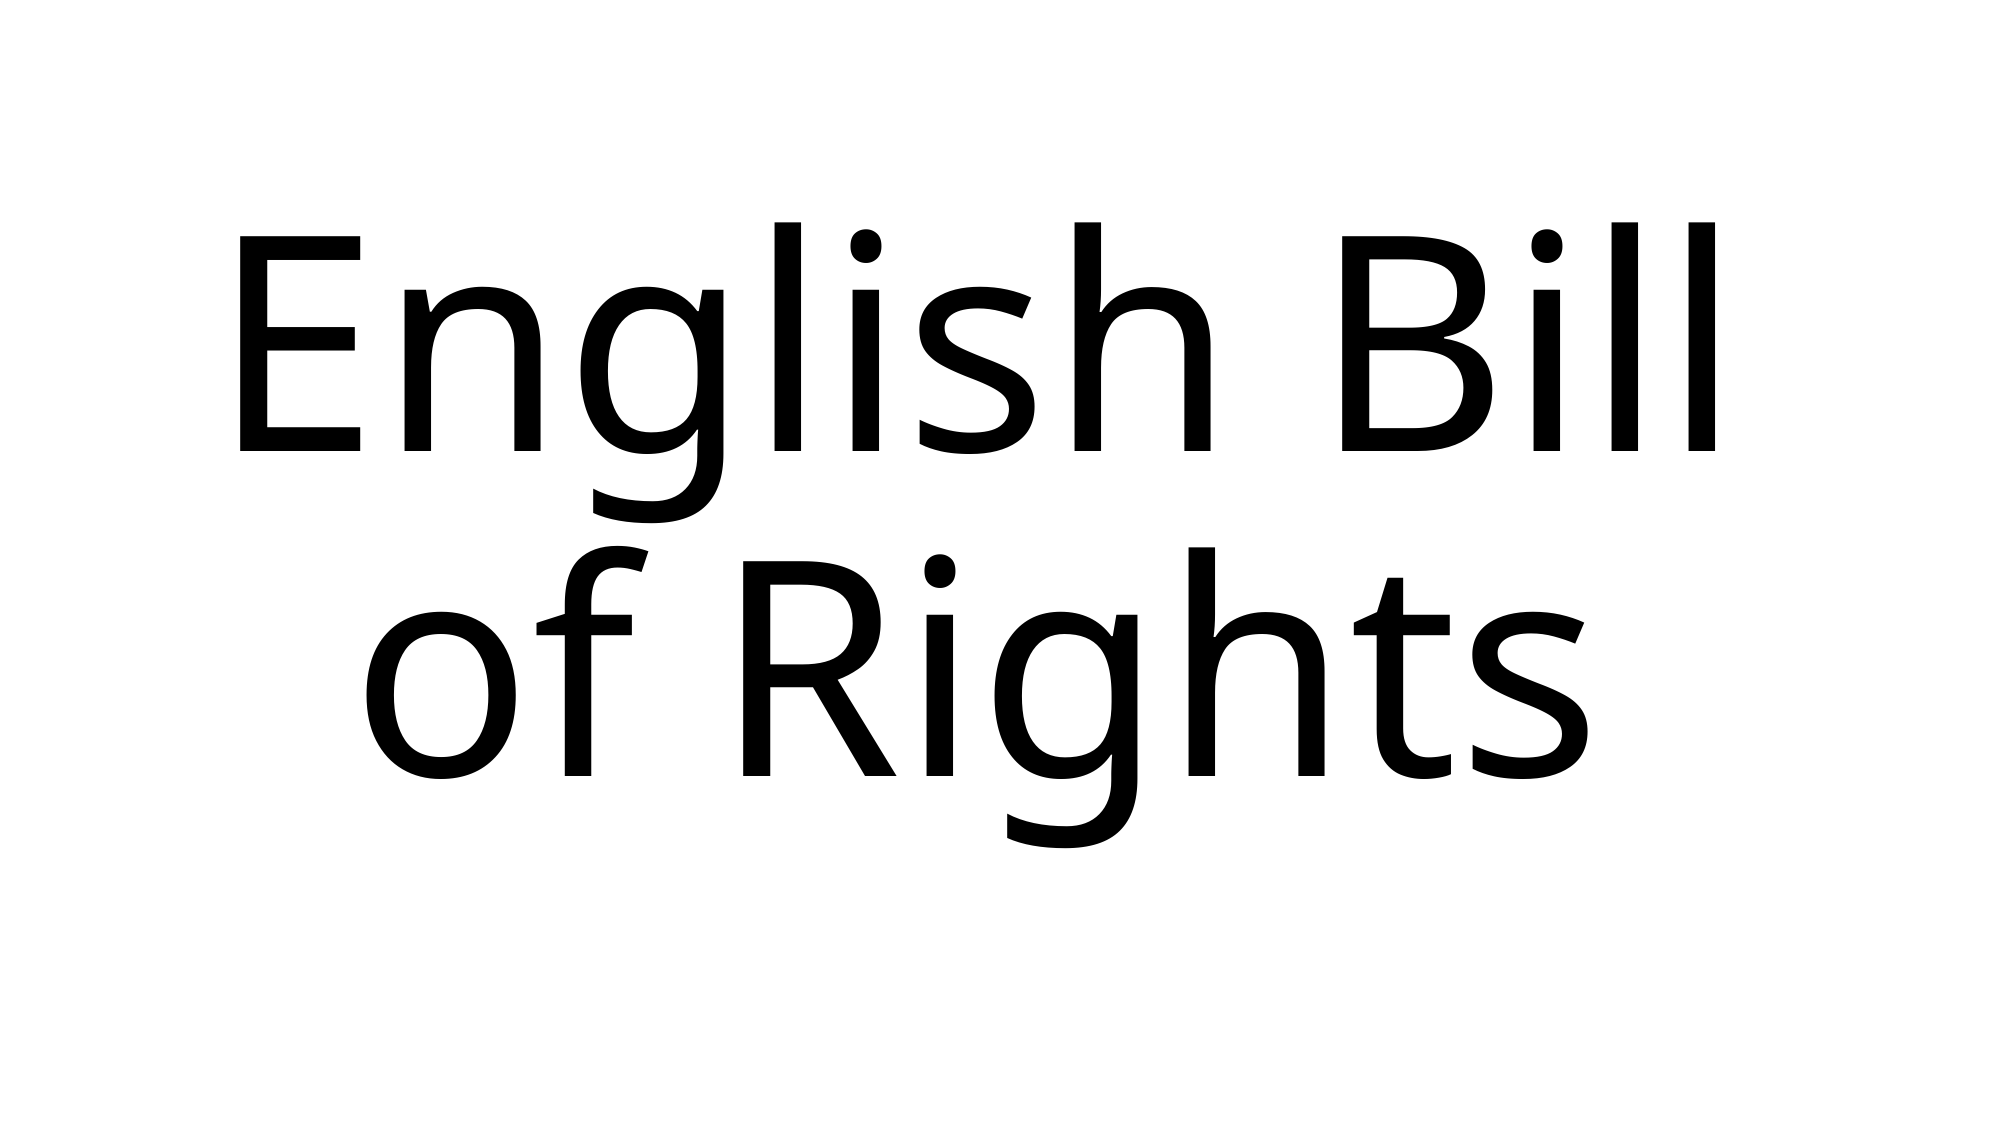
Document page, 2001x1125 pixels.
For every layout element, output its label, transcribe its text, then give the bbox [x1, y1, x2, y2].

title English Bill of Rights [73, 184, 1880, 850]
